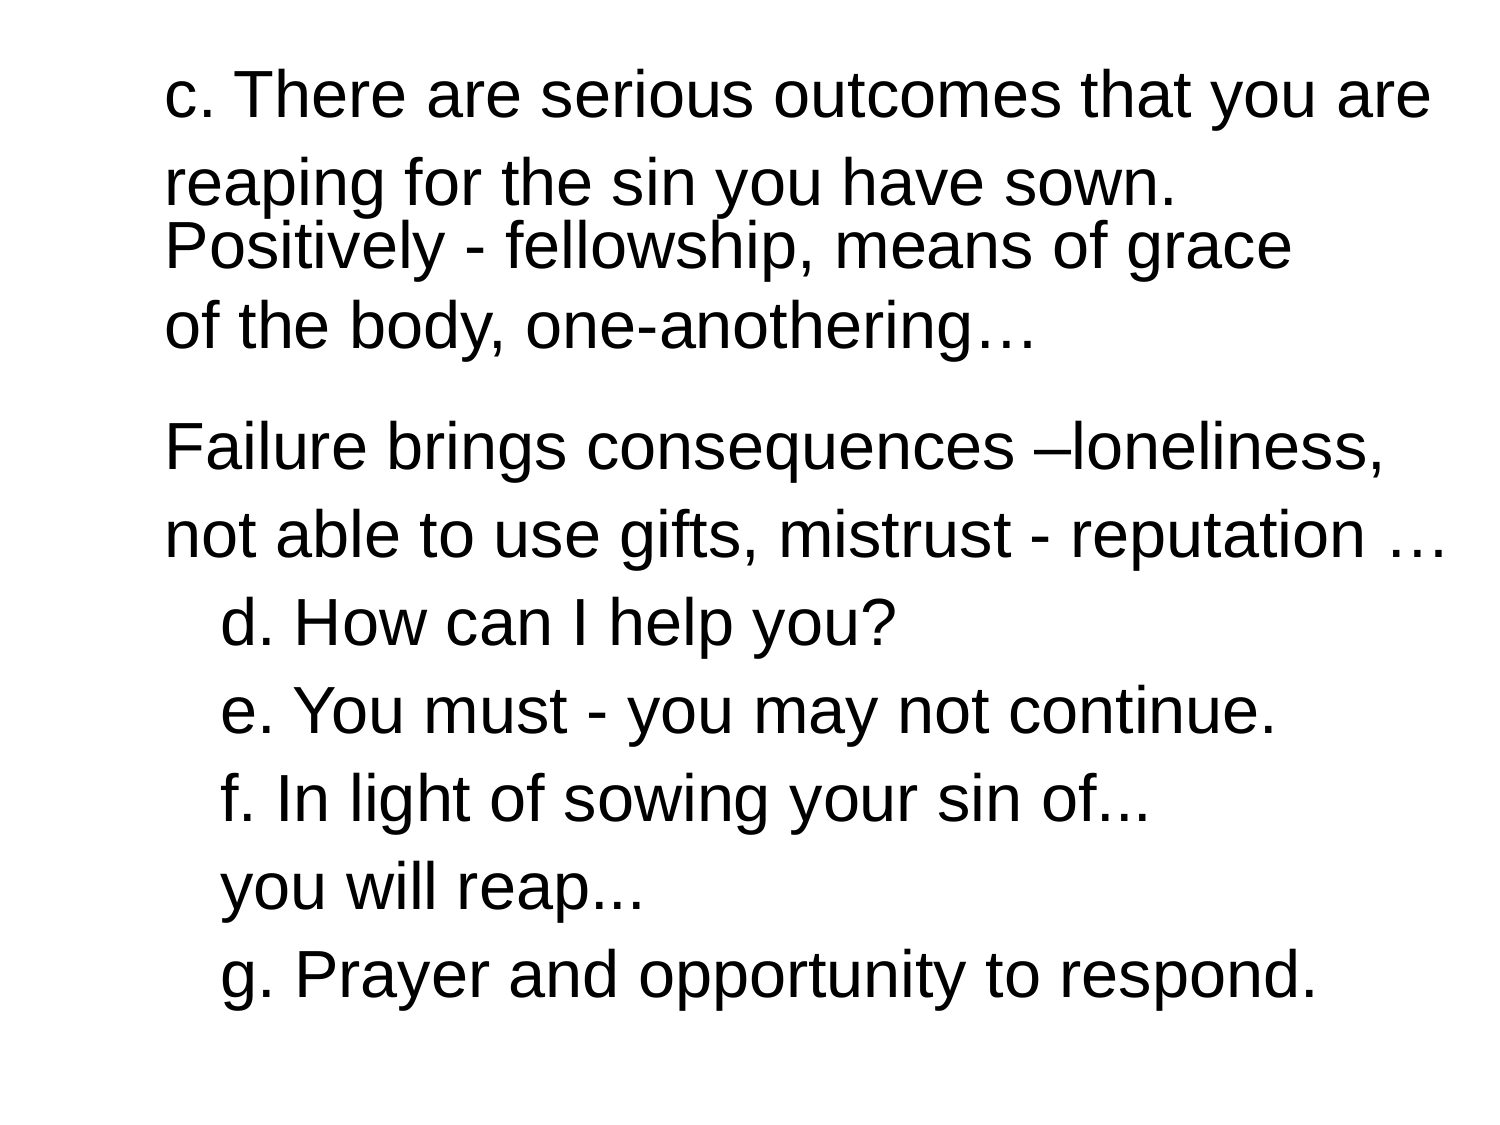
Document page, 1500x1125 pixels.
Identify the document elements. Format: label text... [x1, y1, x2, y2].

text_box Positively - fellowship, means of grace of the body, one-anothering… [0, 194, 1500, 370]
text_box c. There are serious outcomes that you are reaping for the sin you have sown. Failure brings consequences –loneliness, not able to use gifts, mistrust - reputation … d. How can I help you? e. You must - you may not continue. f. In light of sowing your sin of... you will reap... g. Prayer and opportunity to respond. [0, 35, 1500, 194]
text_box c. There are serious outcomes that you are reaping for the sin you have sown. Failure brings consequences –loneliness, not able to use gifts, mistrust - reputation … d. How can I help you? e. You must - you may not continue. f. In light of sowing your sin of... you will reap... g. Prayer and opportunity to respond. [0, 370, 1500, 1125]
